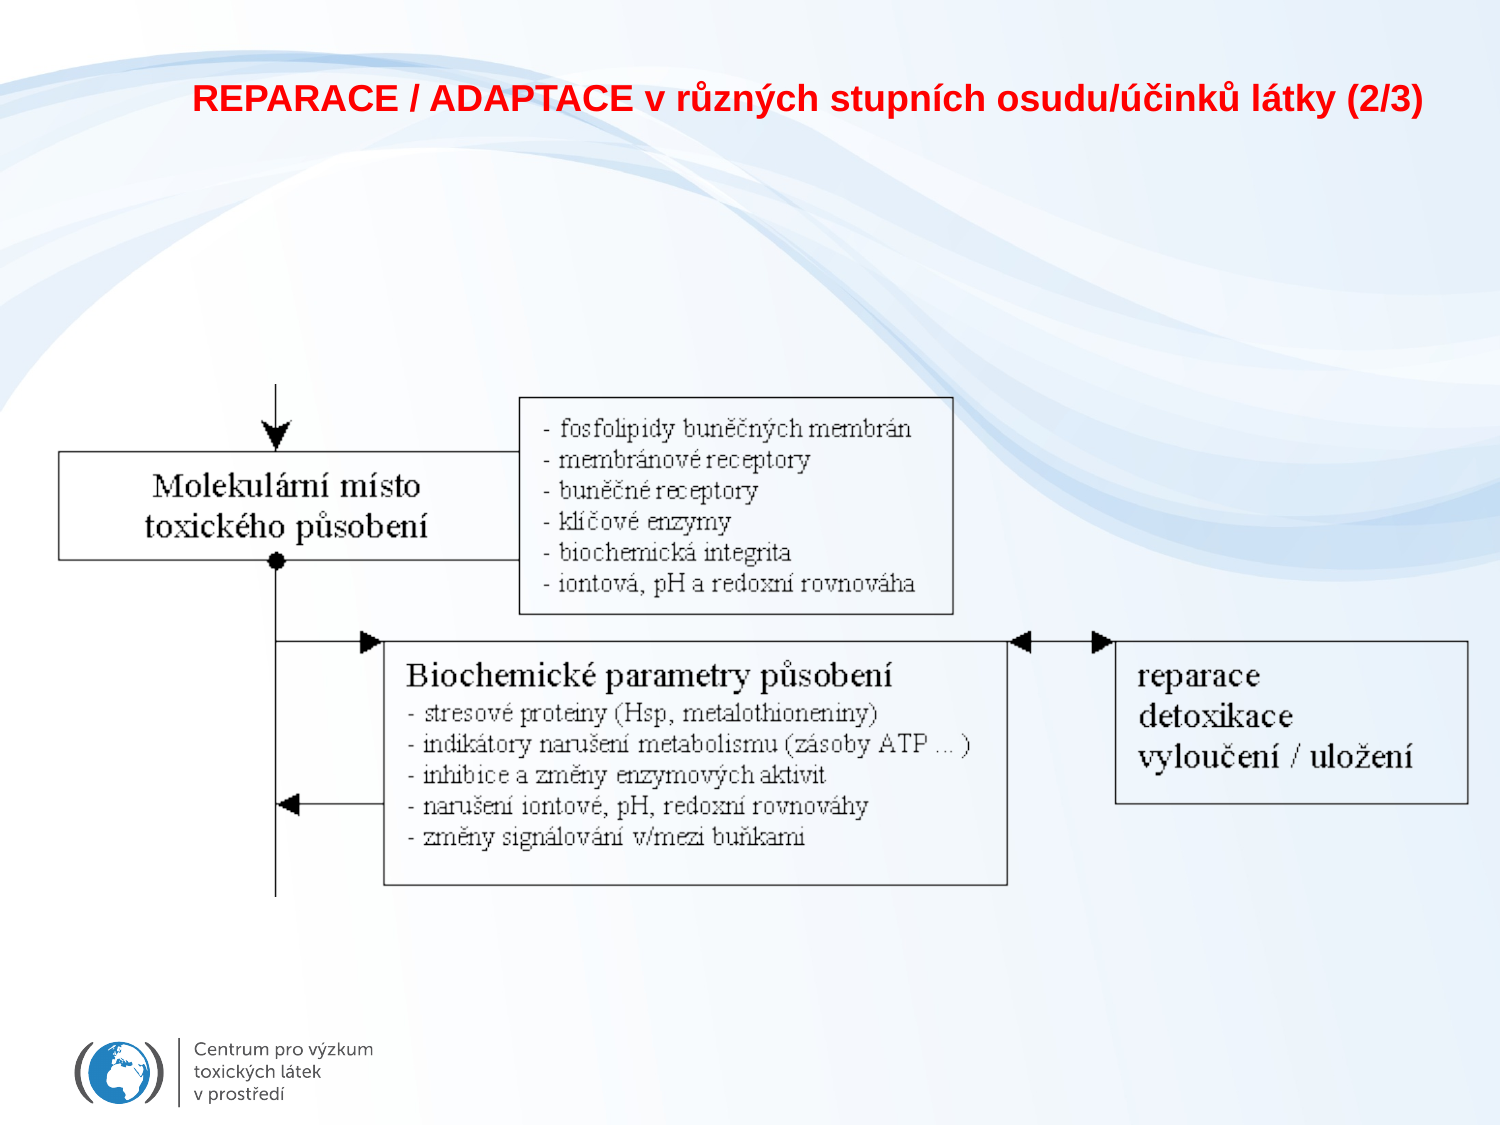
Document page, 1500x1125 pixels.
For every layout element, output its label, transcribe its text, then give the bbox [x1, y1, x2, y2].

picture [0, 0, 1500, 1125]
text_box REPARACE / ADAPTACE v různých stupních osudu/účinků látky (2/3) [177, 66, 1440, 127]
